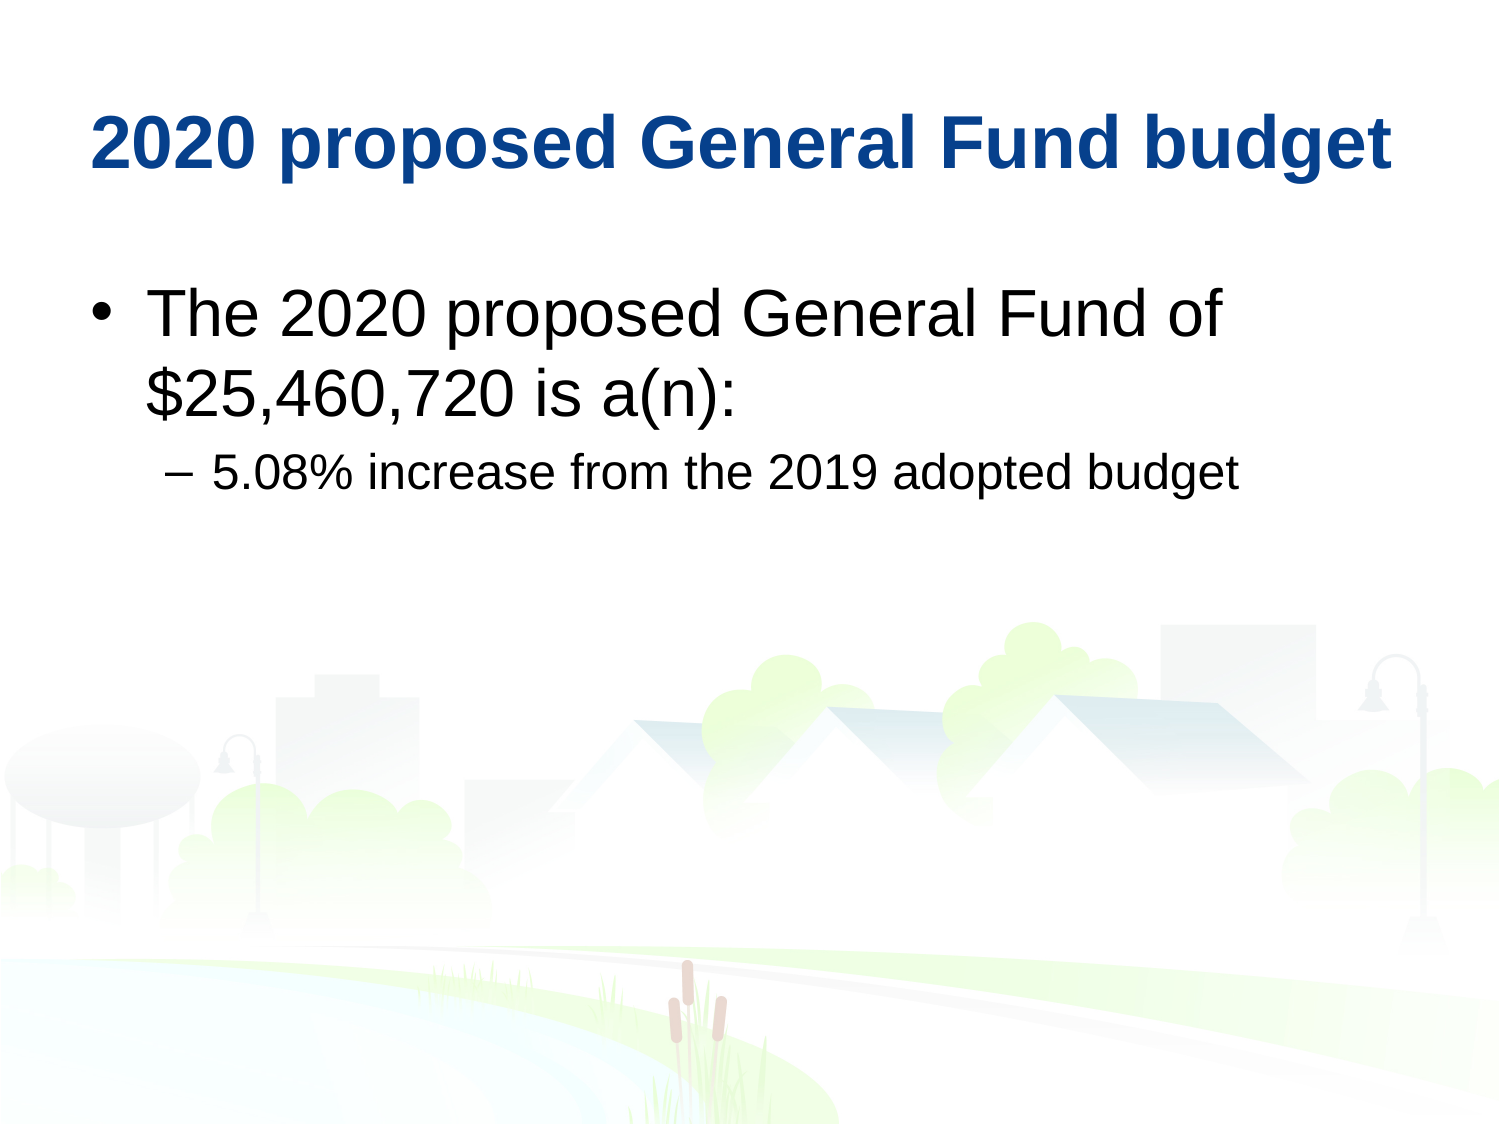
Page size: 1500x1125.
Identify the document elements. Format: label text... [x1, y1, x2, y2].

title 2020 proposed General Fund budget [75, 45, 1425, 233]
list The 2020 proposed General Fund of $25,460,720 is a(n): 5.08% increase from the 2019 adopted budget [75, 262, 1425, 1005]
picture [1, 0, 1499, 1124]
